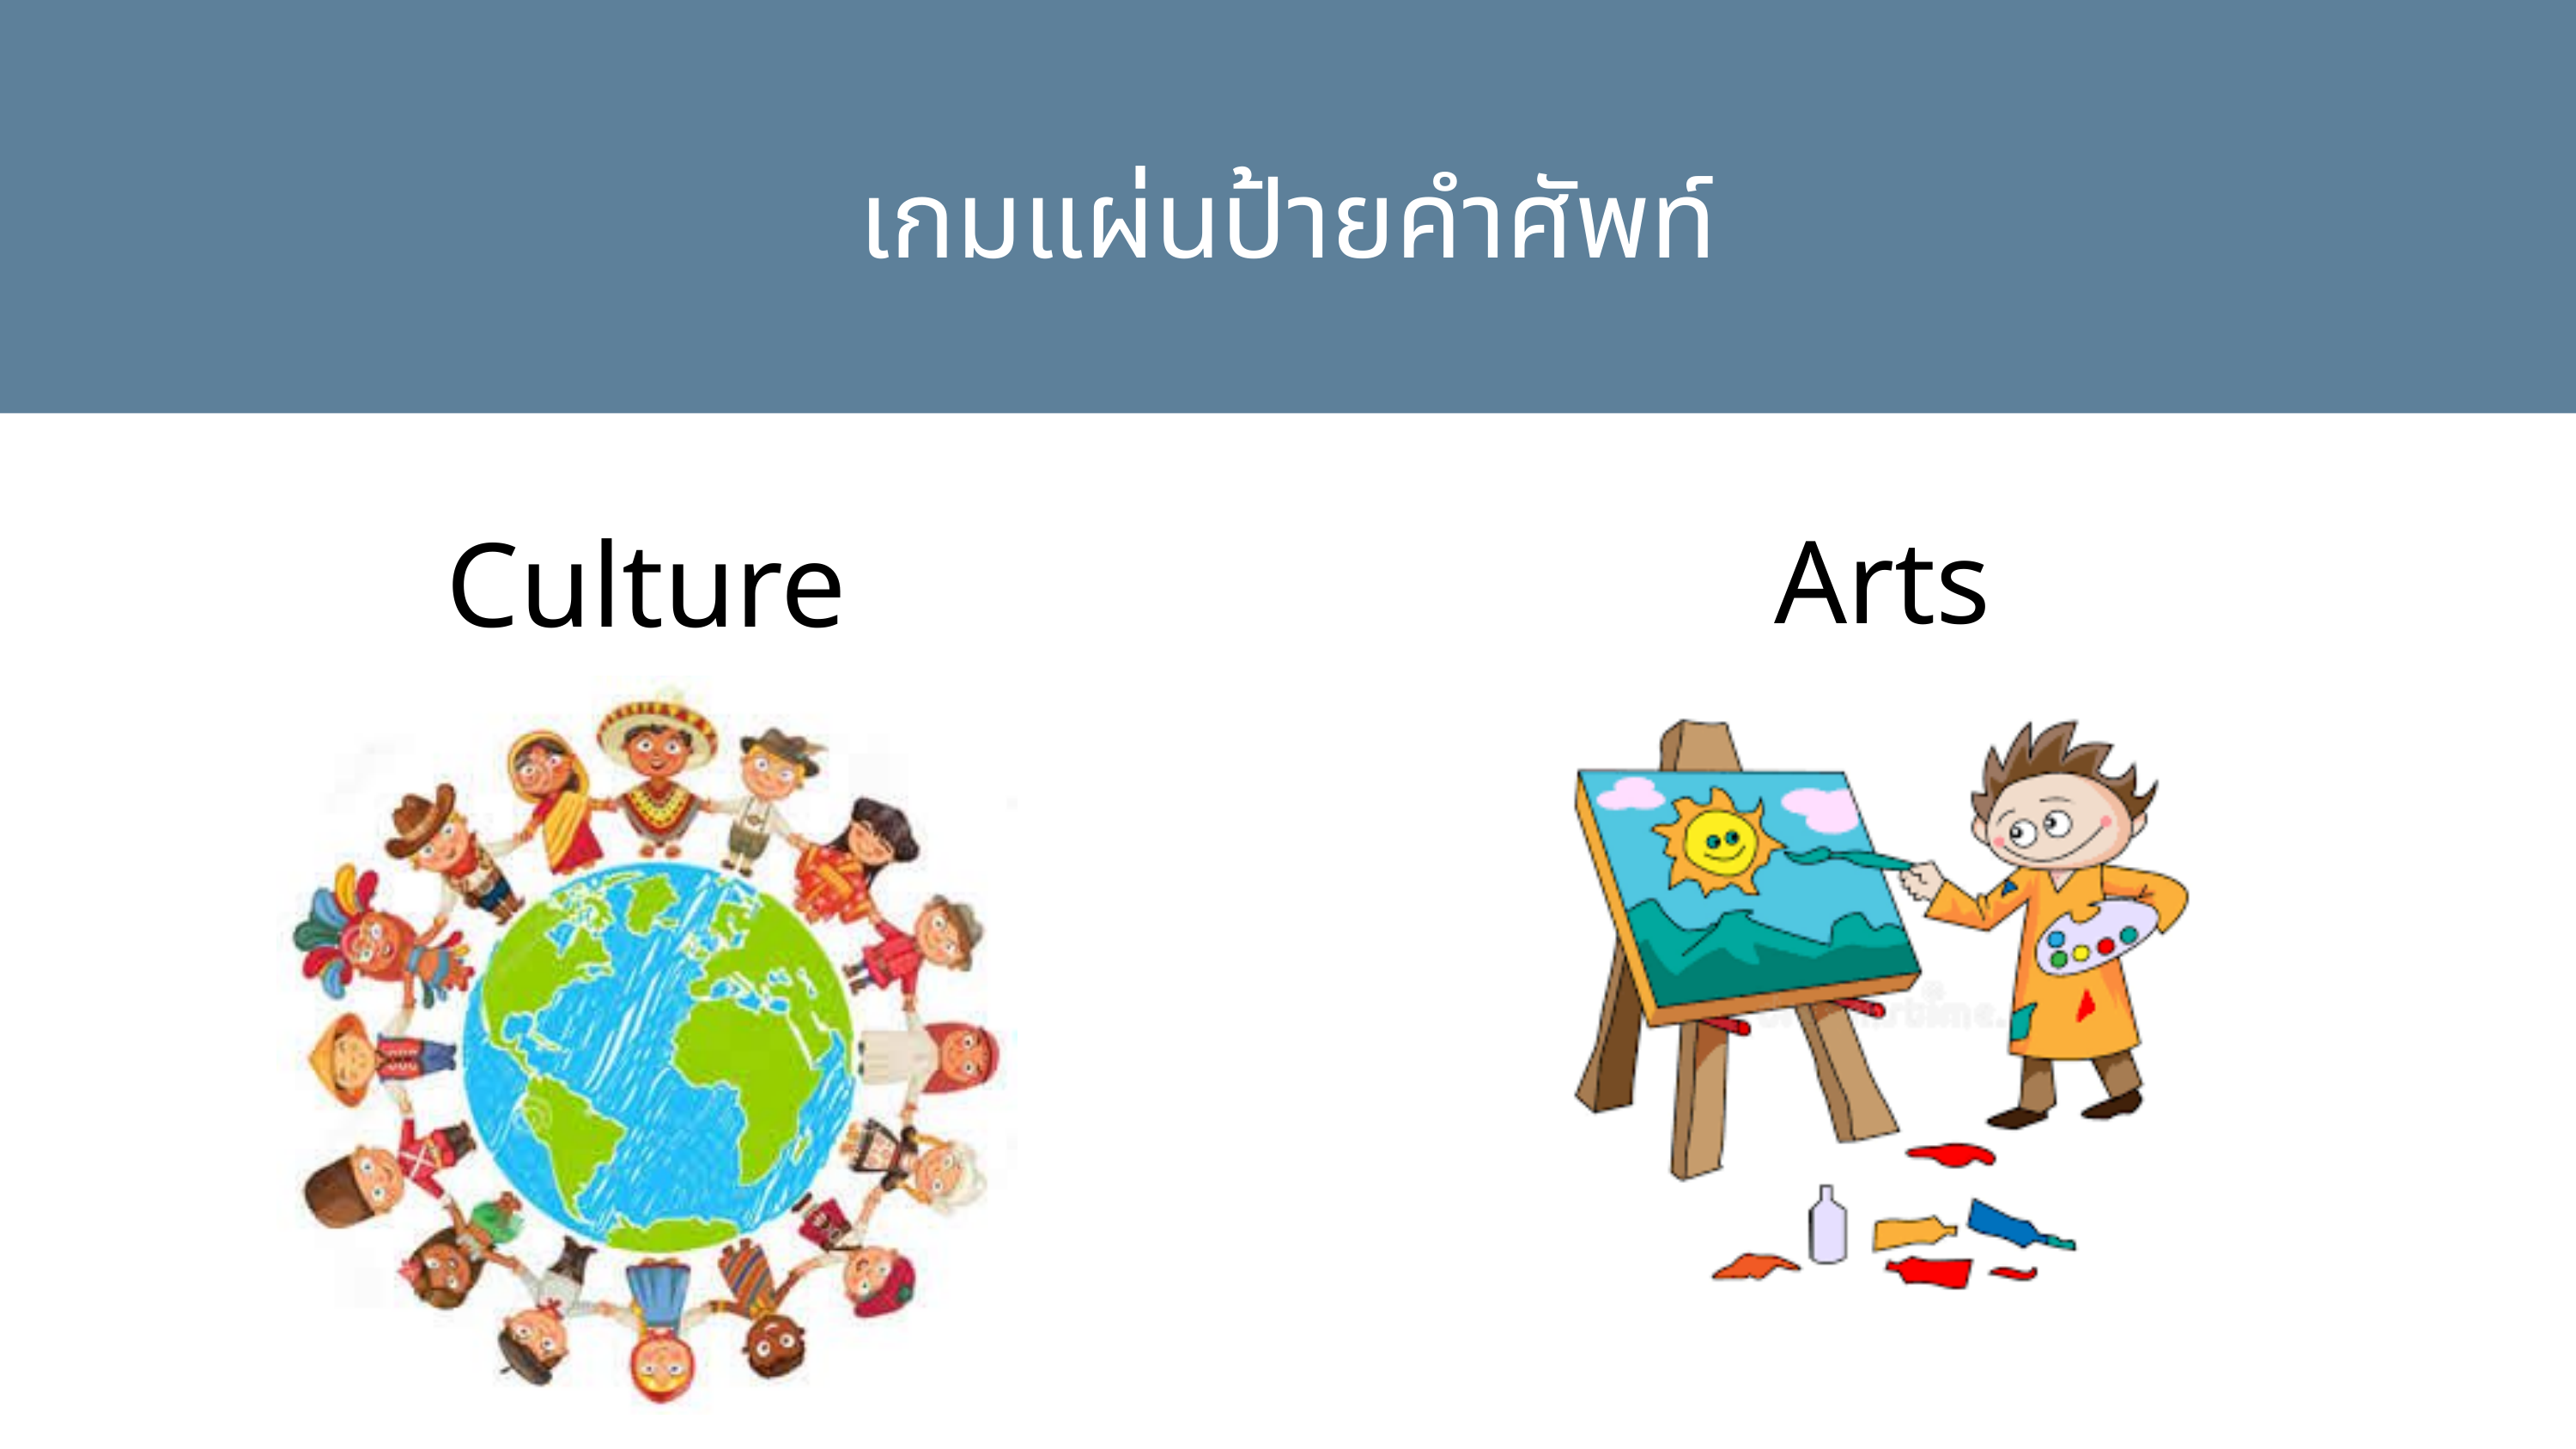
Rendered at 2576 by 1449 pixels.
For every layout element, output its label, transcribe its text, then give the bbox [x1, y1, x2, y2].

text_box Arts [1765, 486, 2000, 646]
picture [276, 676, 1018, 1415]
text_box Culture [429, 487, 865, 651]
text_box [0, 0, 2576, 414]
picture [1562, 706, 2204, 1304]
